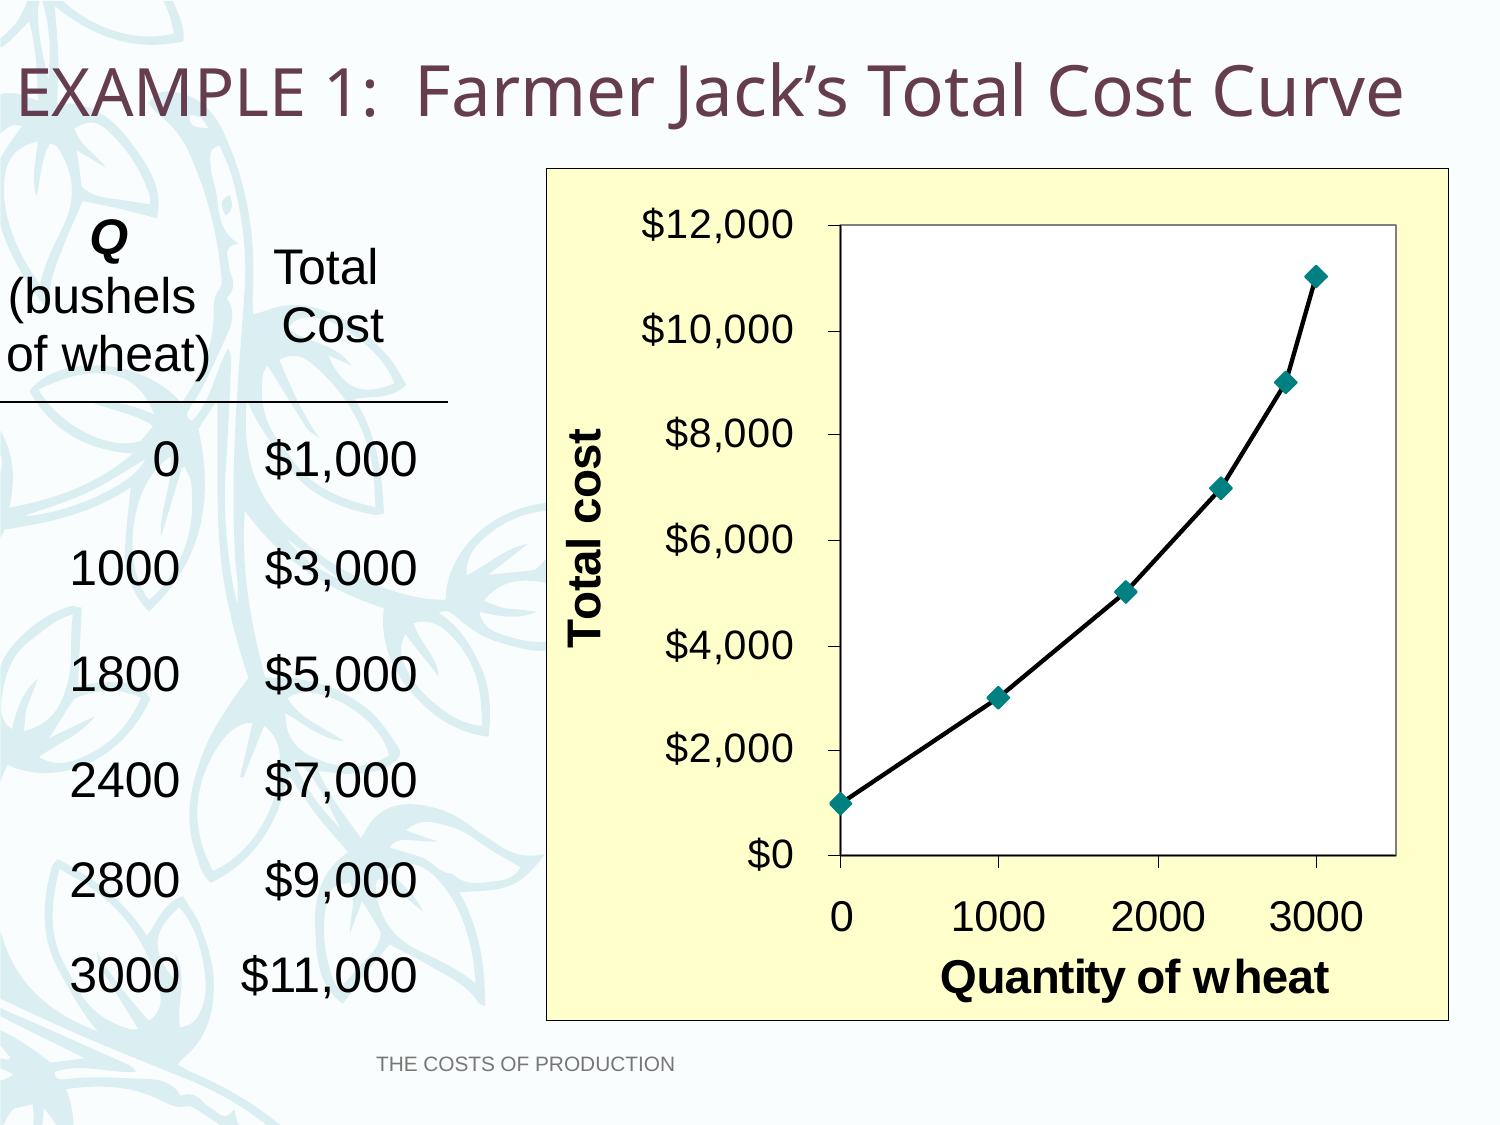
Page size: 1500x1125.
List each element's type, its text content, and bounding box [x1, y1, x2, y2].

table_cell 1000 [0, 514, 218, 619]
table_cell 1800 [0, 619, 218, 726]
table_cell $3,000 [218, 514, 448, 619]
table_header Q (bushels of wheat) [0, 187, 218, 401]
table_cell $7,000 [218, 726, 448, 831]
table_cell $9,000 [218, 831, 448, 926]
table_cell $5,000 [218, 619, 448, 726]
table_cell $1,000 [218, 403, 448, 514]
table_cell 0 [0, 403, 218, 514]
table_cell 2400 [0, 726, 218, 831]
title EXAMPLE 1: Farmer Jack’s Total Cost Curve [0, 41, 1500, 148]
table_cell $11,000 [218, 926, 448, 1021]
table_cell 3000 [0, 926, 218, 1021]
footer THE COSTS OF PRODUCTION [360, 1032, 1059, 1093]
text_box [535, 157, 1462, 1031]
table_header Total Cost [218, 187, 448, 401]
table_cell 2800 [0, 831, 218, 926]
